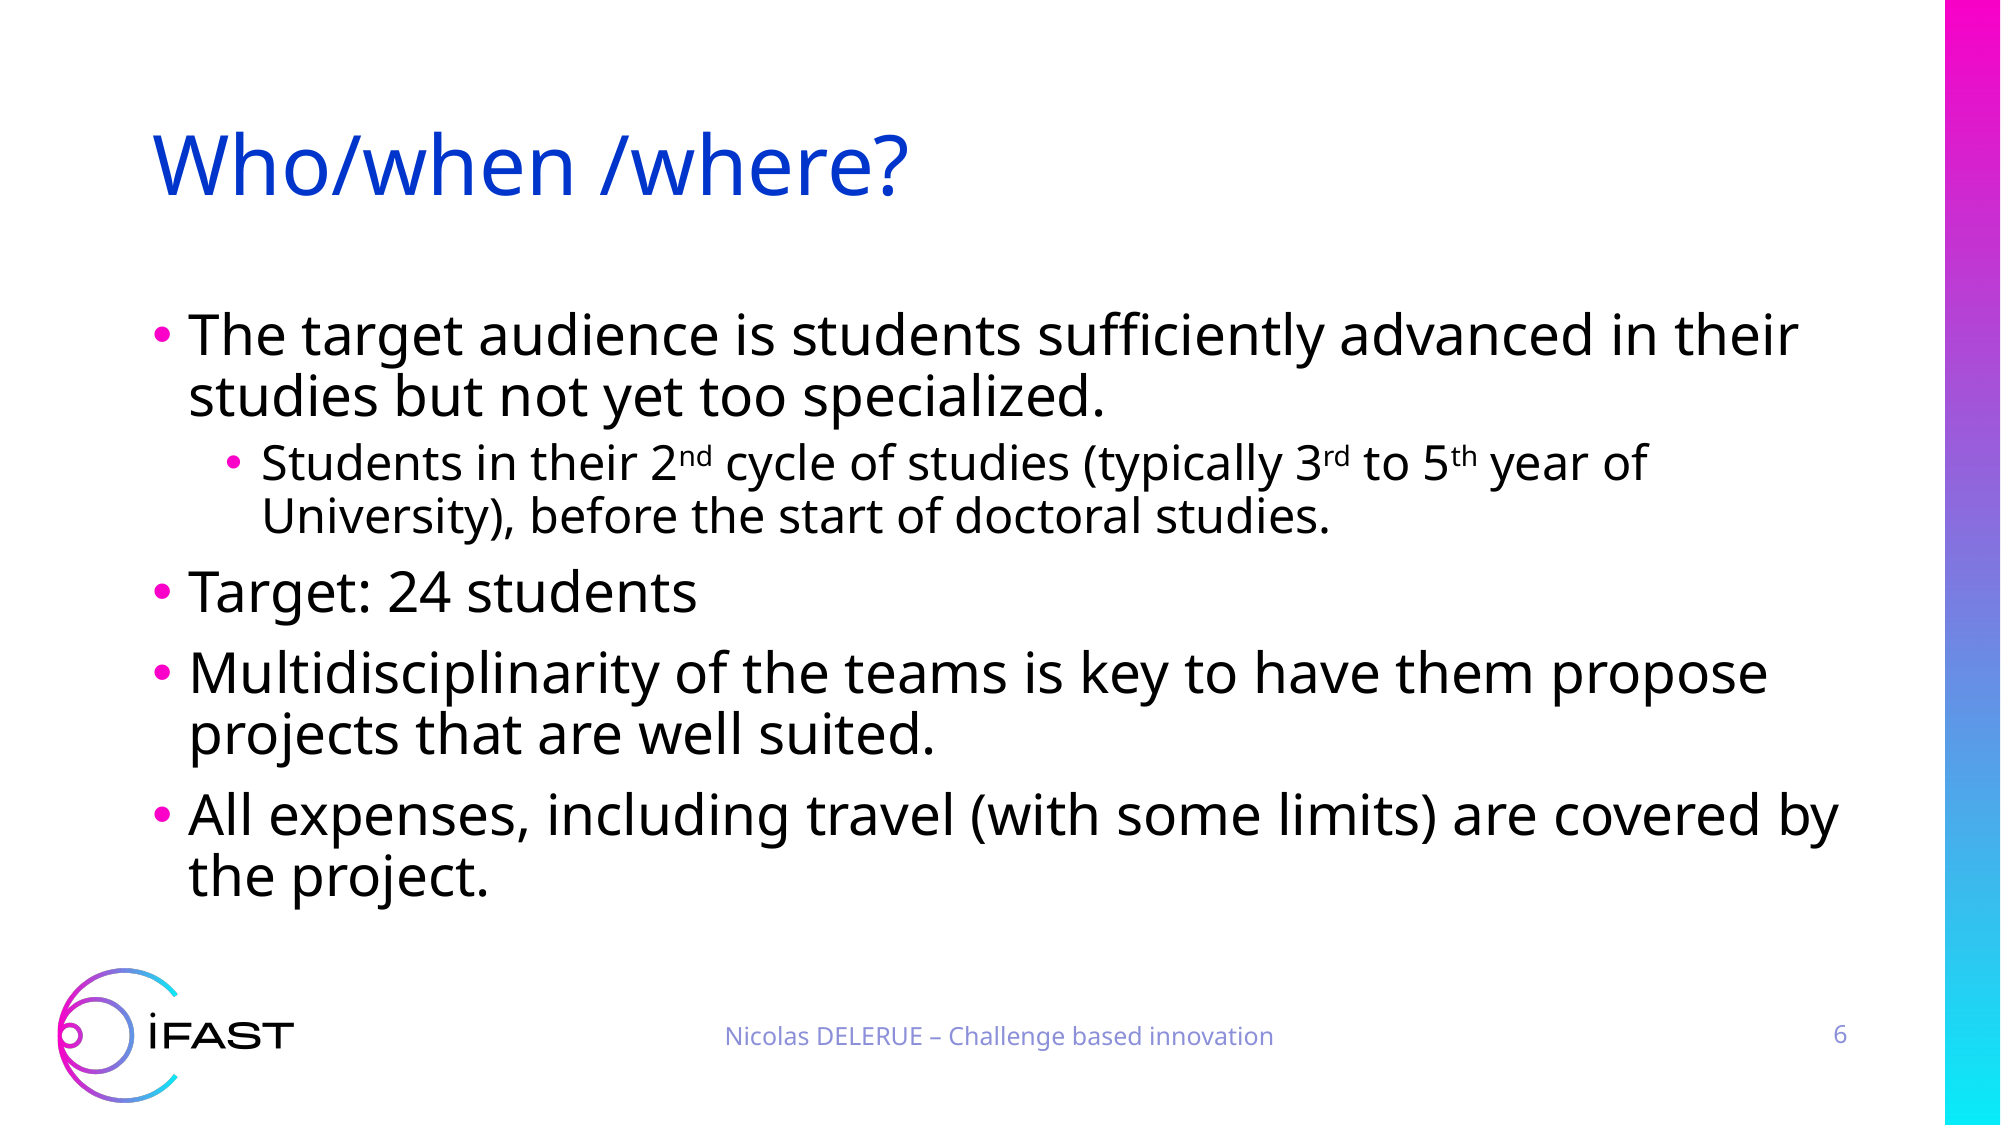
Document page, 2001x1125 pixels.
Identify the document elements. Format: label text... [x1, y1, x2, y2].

picture [1945, 0, 2001, 1125]
picture [57, 968, 294, 1103]
slide_number 6 [1590, 1005, 1863, 1066]
list The target audience is students sufficiently advanced in their studies but not yet too specialized. Students in their 2nd cycle of studies (typically 3rd to 5th year of University), before the start of doctoral studies. Target: 24 students Multidisciplinarity of the teams is key to have them propose projects that are well suited. All expenses, including travel (with some limits) are covered by the project. [137, 299, 1863, 917]
footer Nicolas DELERUE – Challenge based innovation [468, 1005, 1532, 1066]
title Who/when /where? [137, 59, 1863, 278]
